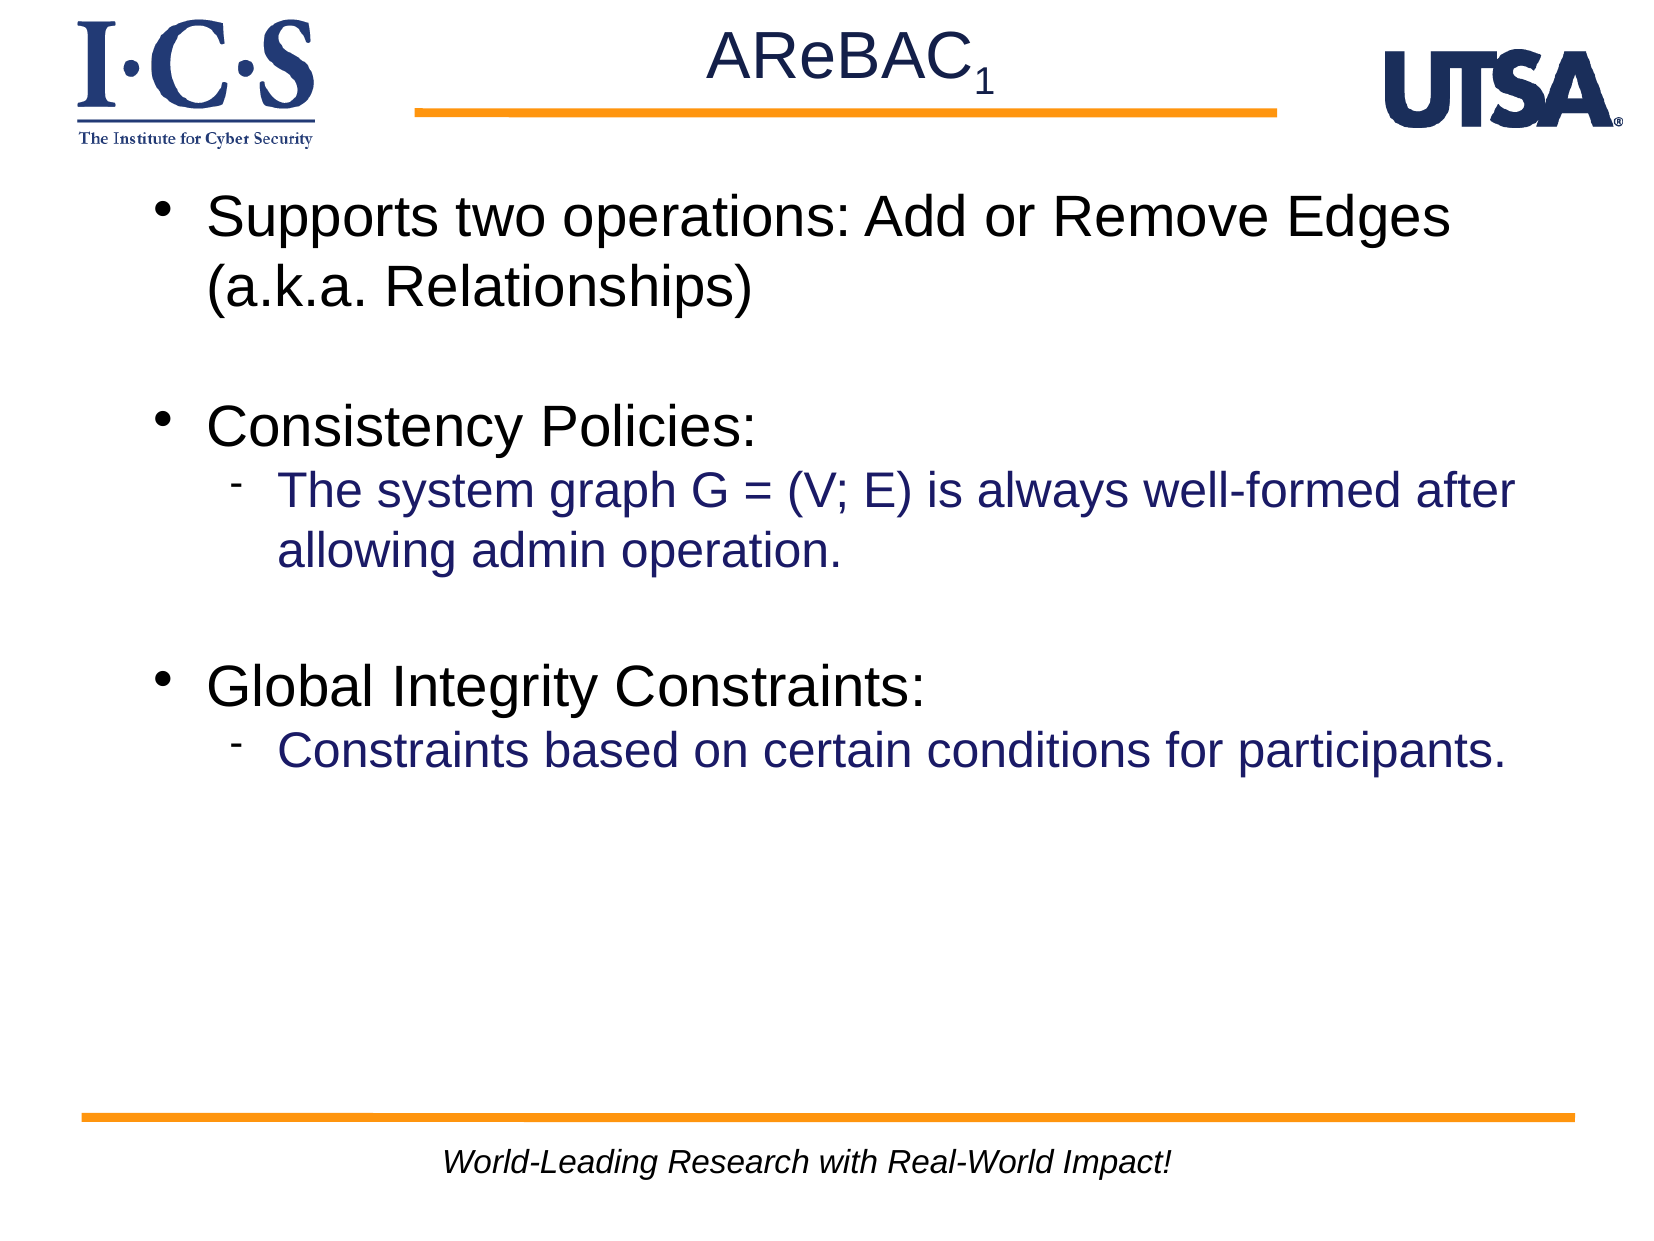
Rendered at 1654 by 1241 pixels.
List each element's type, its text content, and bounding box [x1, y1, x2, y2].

picture [1385, 49, 1623, 128]
list Supports two operations: Add or Remove Edges (a.k.a. Relationships) Consistency Policies: The system graph G = (V; E) is always well-formed after allowing admin operation. Global Integrity Constraints: Constraints based on certain conditions for participants. [135, 177, 1520, 1067]
picture [73, 0, 317, 151]
text_box World-Leading Research with Real-World Impact! [427, 1132, 1188, 1188]
title AReBAC1 [424, 0, 1278, 114]
